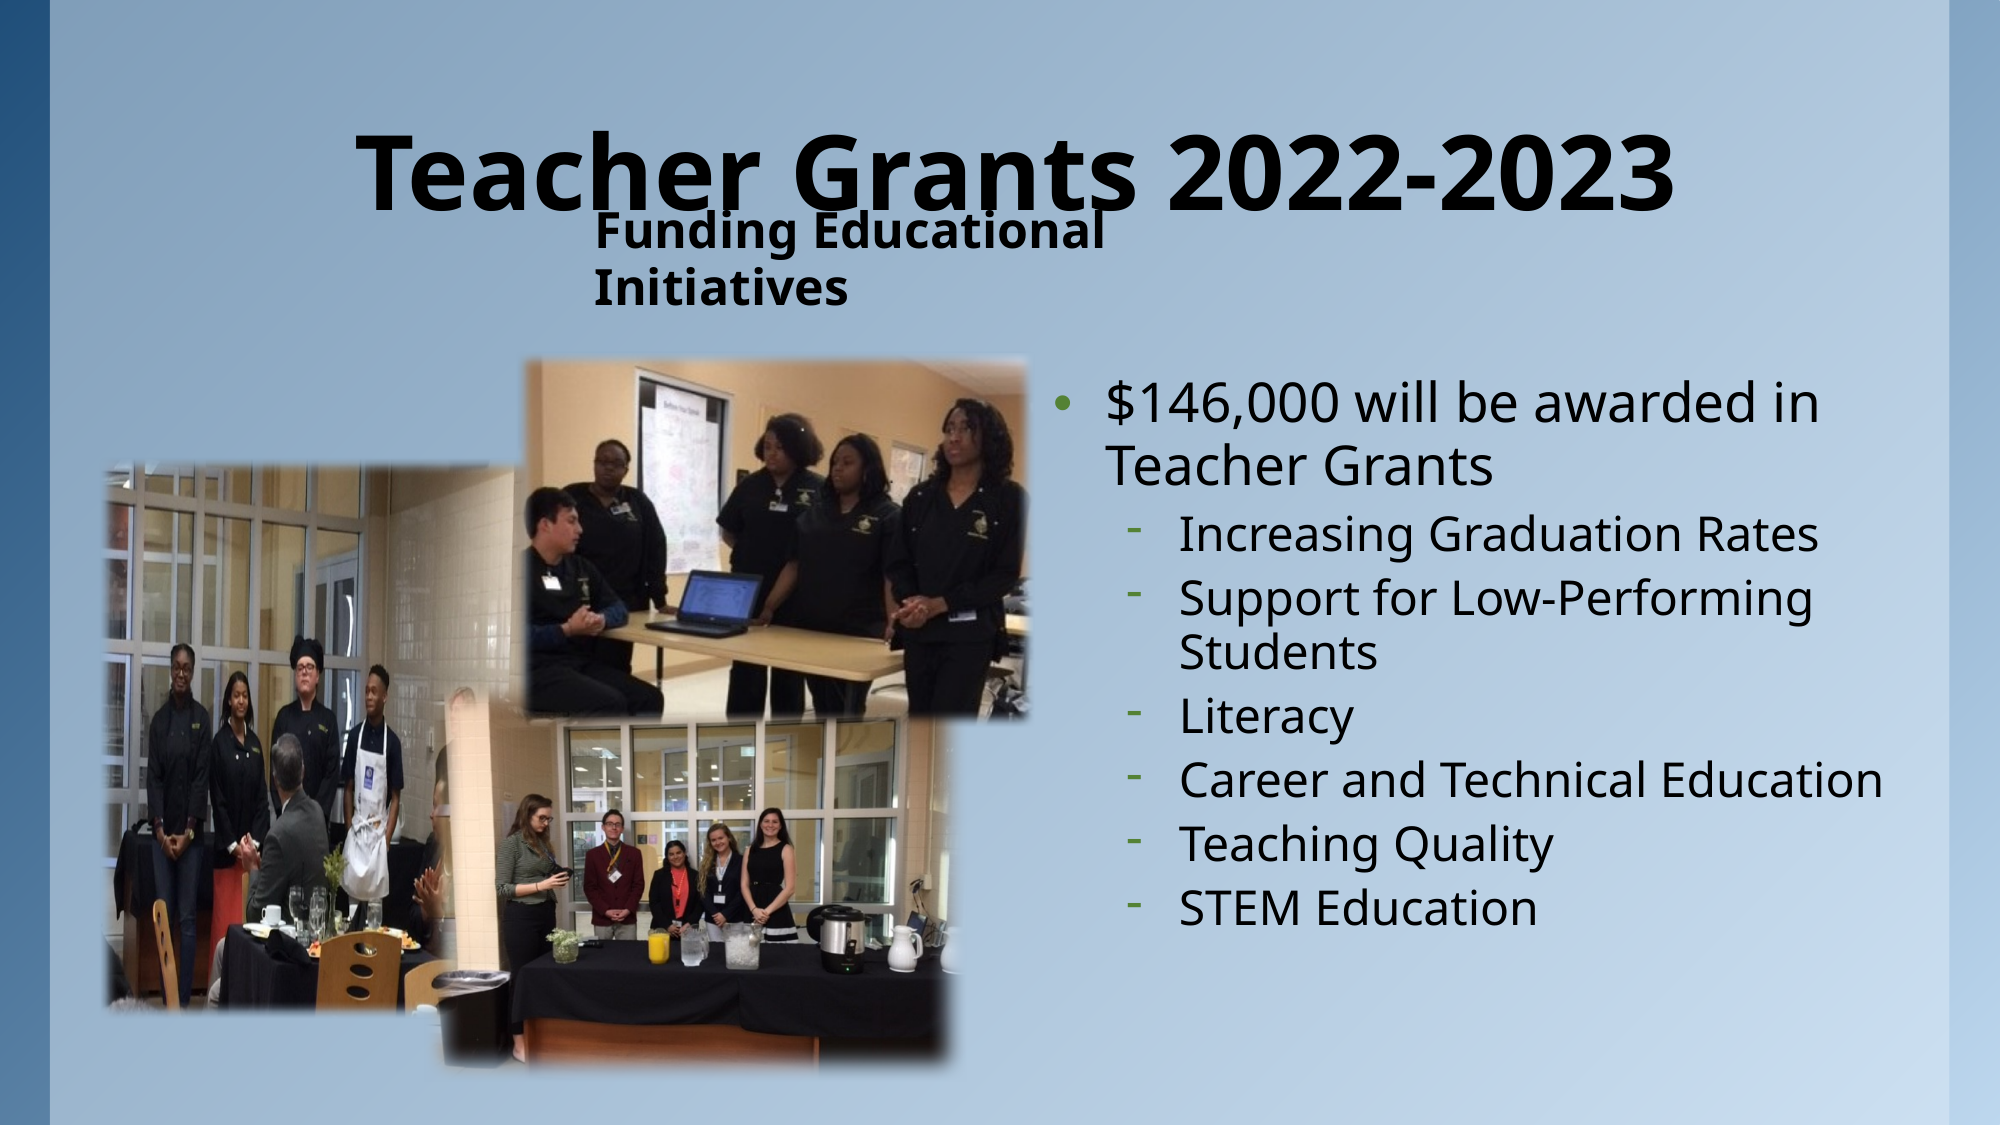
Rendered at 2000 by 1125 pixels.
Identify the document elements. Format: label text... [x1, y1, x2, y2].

list Funding Educational Initiatives [574, 242, 1391, 327]
text_box [116, 474, 519, 1003]
text_box [525, 368, 1018, 719]
title Teacher Grants 2022-2023 [183, 12, 1850, 242]
list $146,000 will be awarded in Teacher Grants Increasing Graduation Rates Support for Low-Performing Students Literacy Career and Technical Education Teaching Quality STEM Education [1033, 362, 1910, 1013]
text_box [443, 693, 934, 1047]
